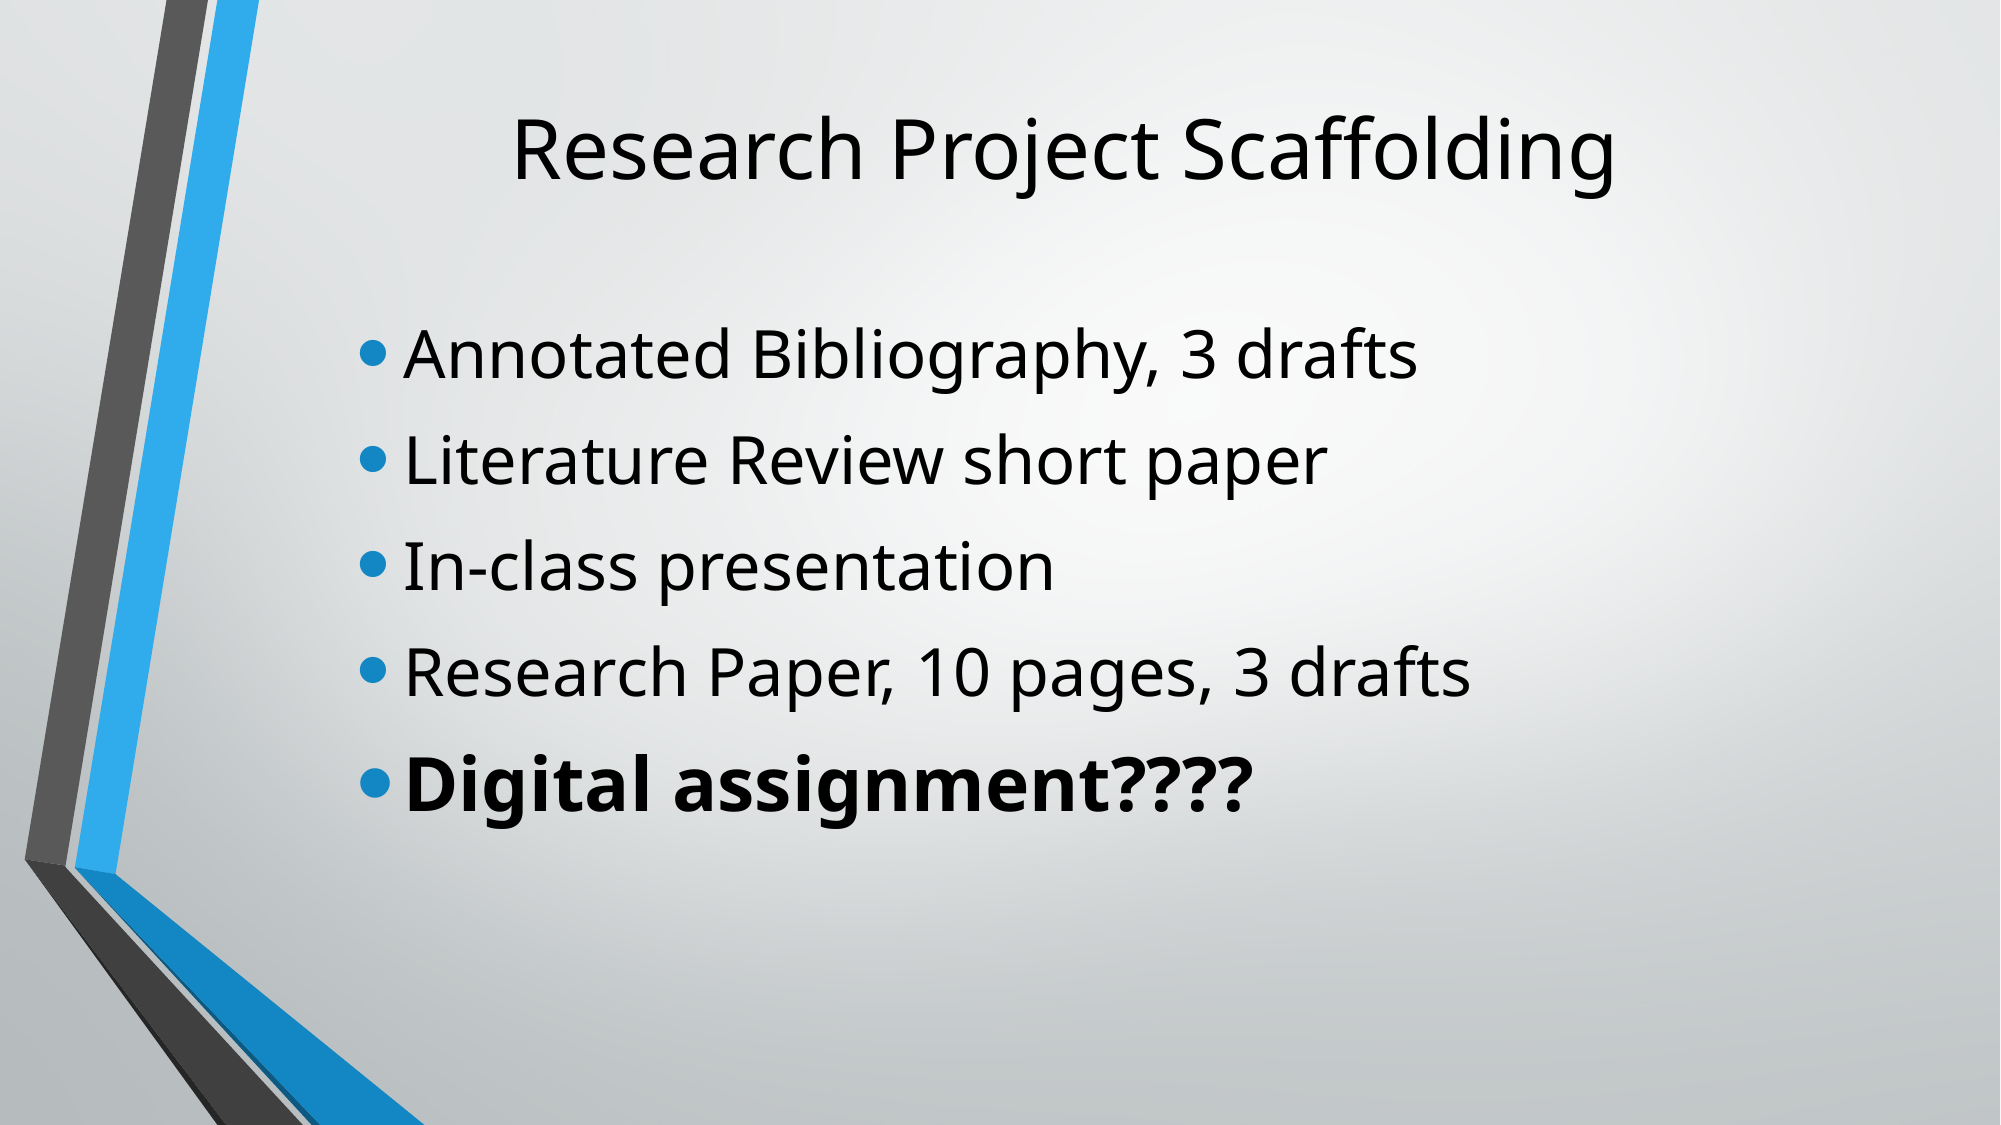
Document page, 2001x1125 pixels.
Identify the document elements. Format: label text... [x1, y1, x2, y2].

list Annotated Bibliography, 3 drafts Literature Review short paper In-class presentation Research Paper, 10 pages, 3 drafts Digital assignment???? [341, 282, 1986, 939]
title Research Project Scaffolding [243, 2, 1887, 291]
